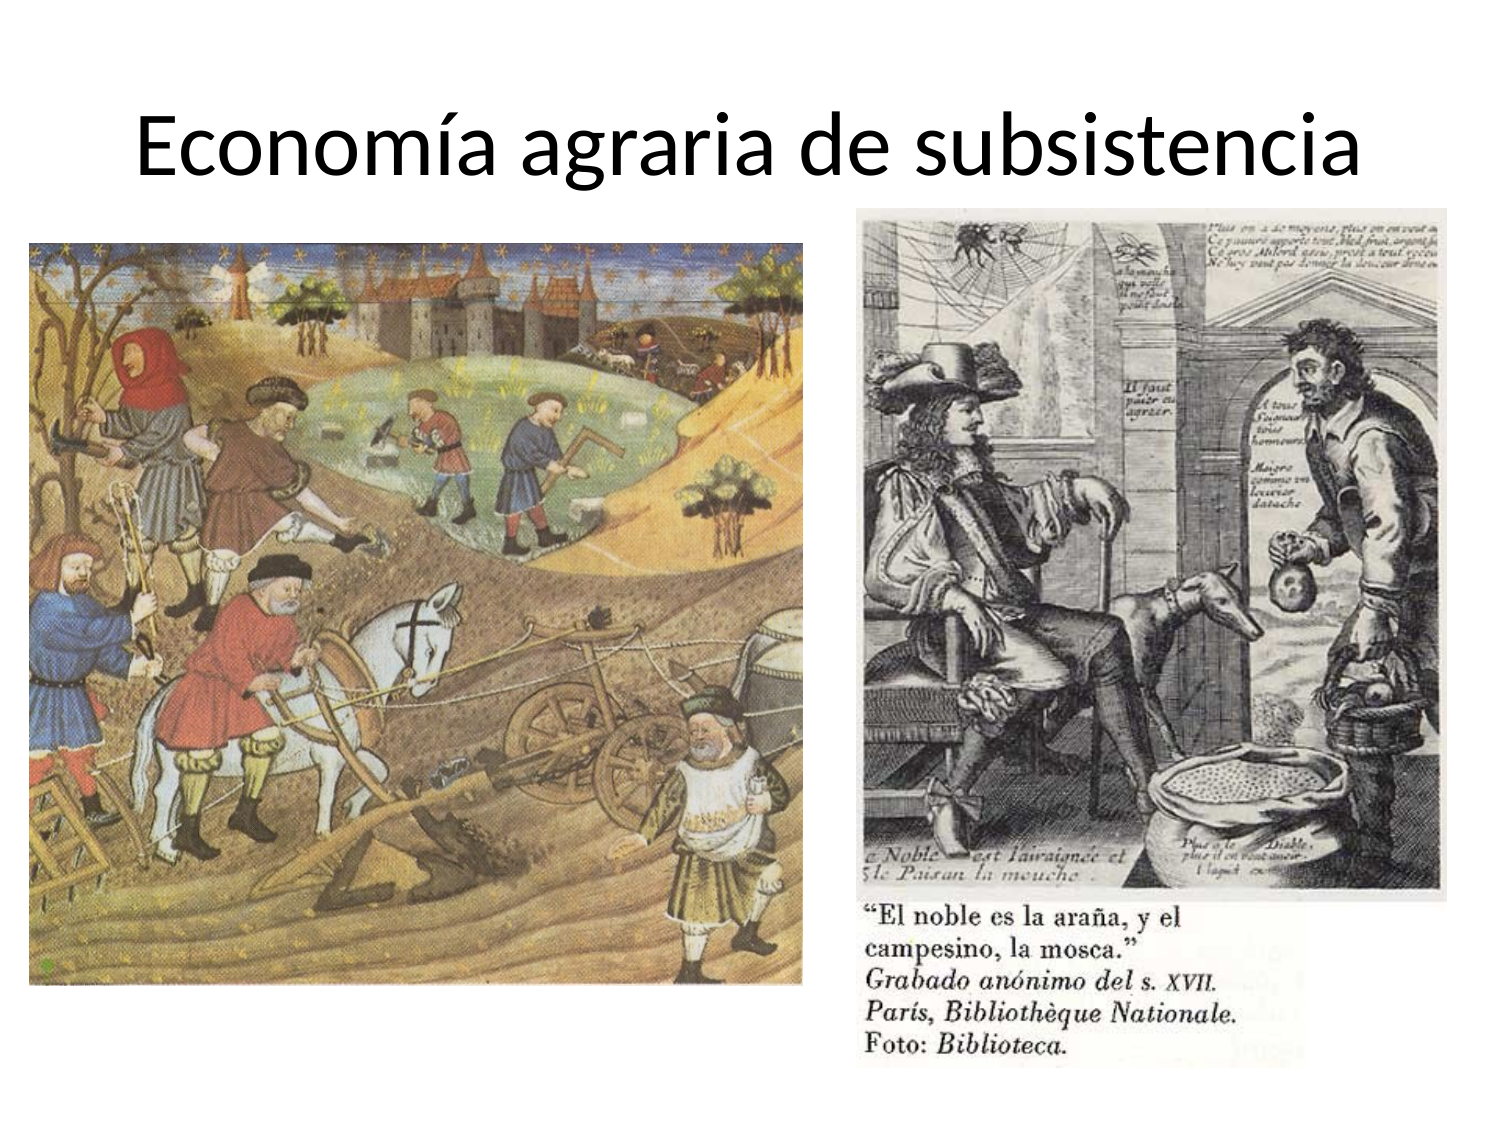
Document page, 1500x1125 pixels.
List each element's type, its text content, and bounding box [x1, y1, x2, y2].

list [29, 243, 803, 987]
title Economía agraria de subsistencia [75, 45, 1425, 233]
picture [856, 207, 1448, 1068]
